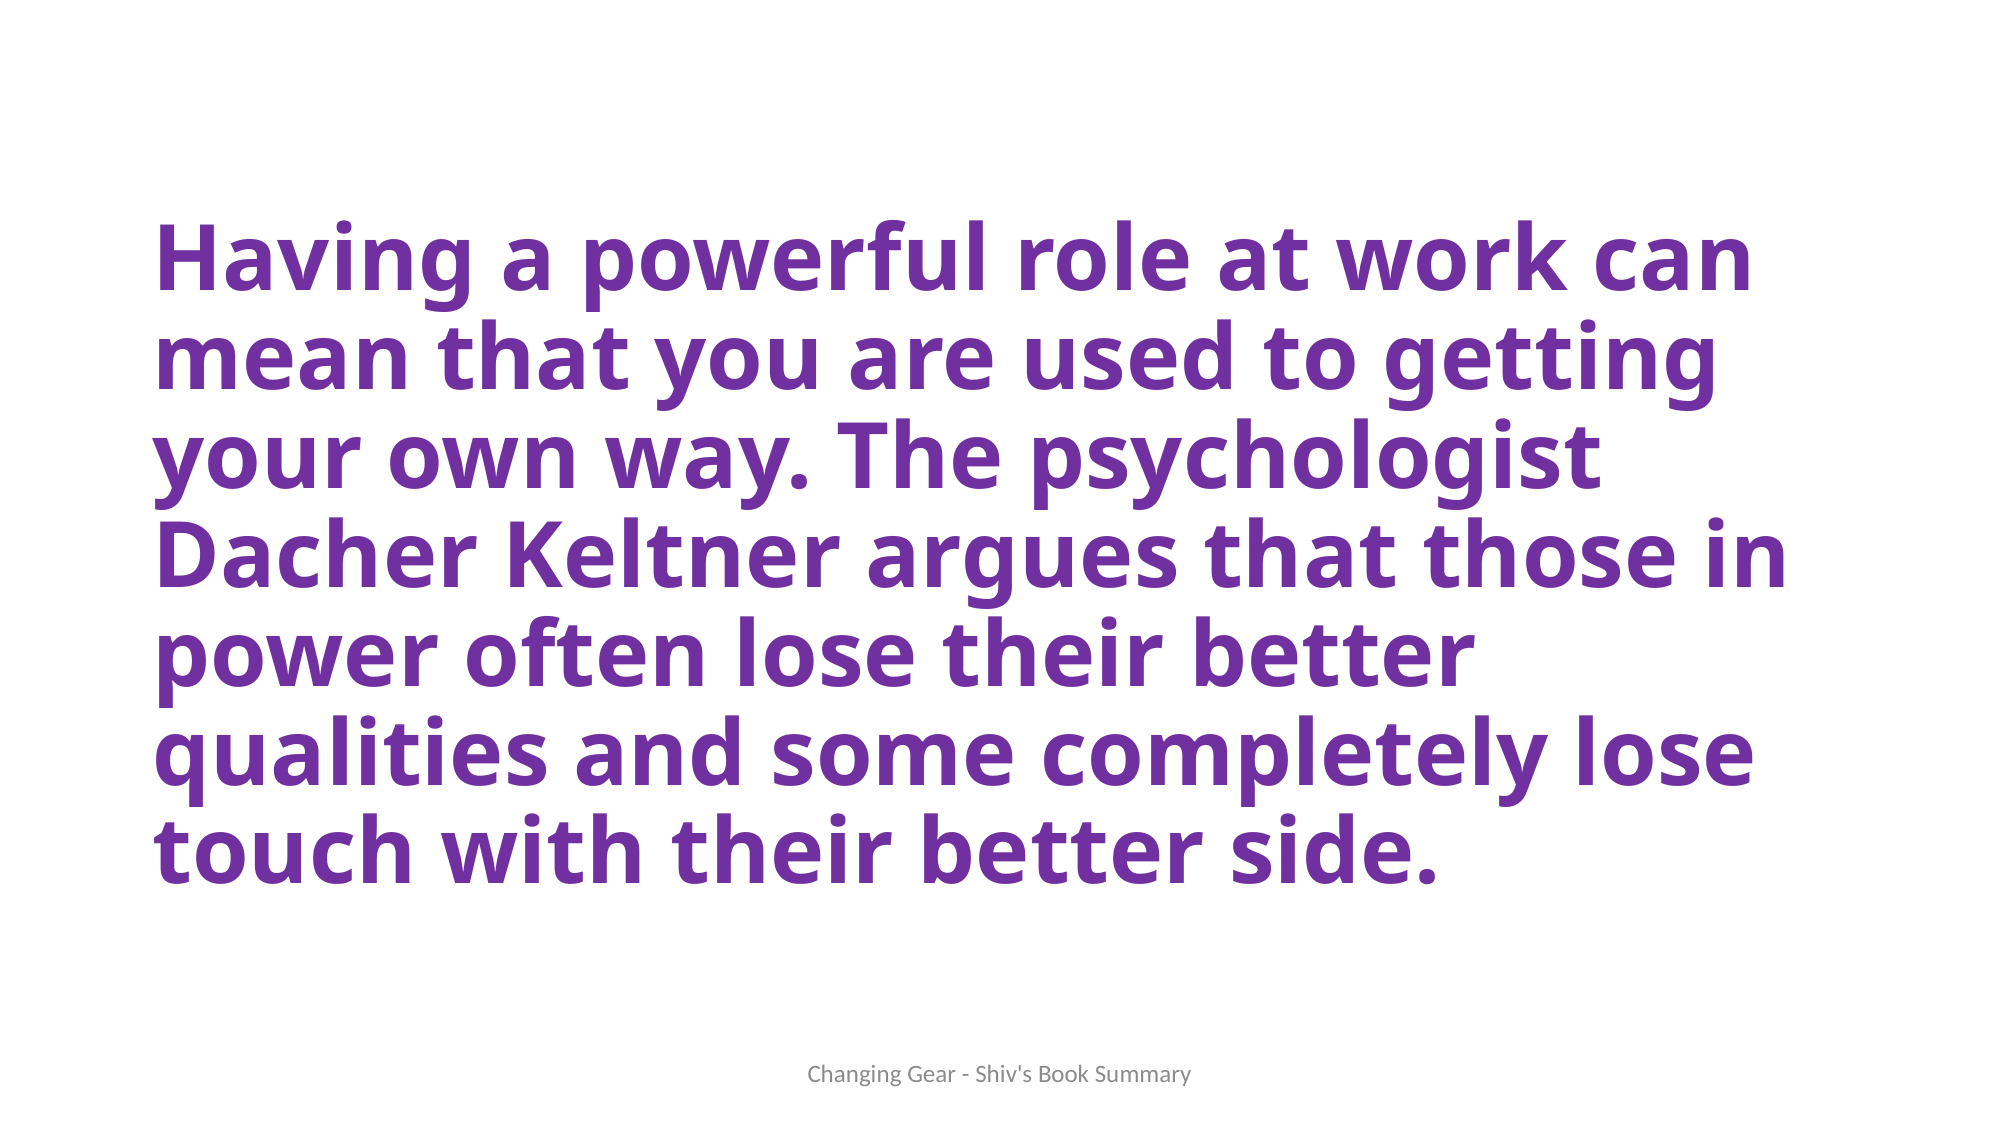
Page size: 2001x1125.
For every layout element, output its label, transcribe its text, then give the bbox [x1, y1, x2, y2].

footer Changing Gear - Shiv's Book Summary [662, 1042, 1338, 1103]
title Having a powerful role at work can mean that you are used to getting your own way. The psychologist Dacher Keltner argues that those in power often lose their better qualities and some completely lose touch with their better side. [137, 59, 1863, 1056]
